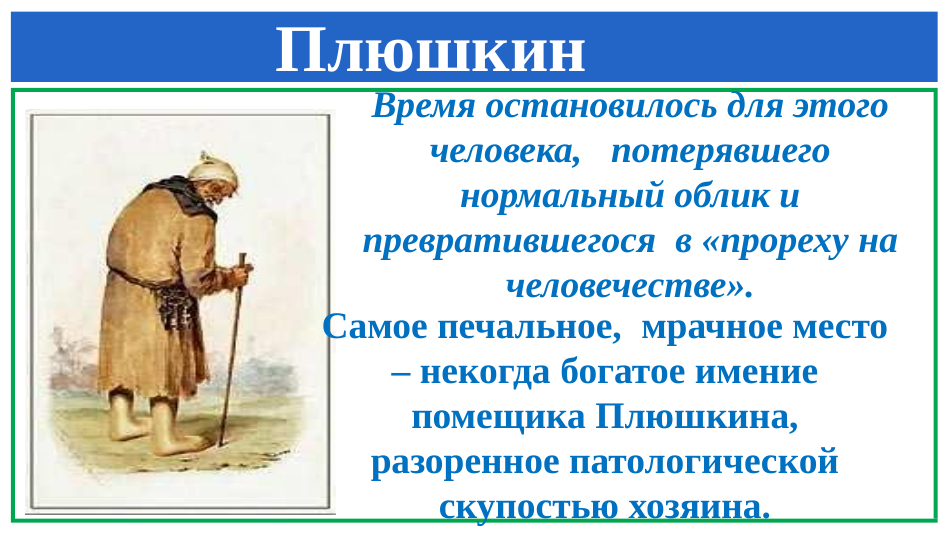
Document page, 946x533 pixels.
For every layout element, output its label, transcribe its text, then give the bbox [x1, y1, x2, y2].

text_box Время остановилось для этого человека, потерявшего нормальный облик и превратившегося в «прореху на человечестве». [351, 74, 910, 248]
picture [25, 109, 337, 515]
text_box Плюшкин [237, 0, 625, 43]
text_box Самое печальное, мрачное место – некогда богатое имение помещика Плюшкина, разоренное патологической скупостью хозяина. [341, 295, 900, 469]
